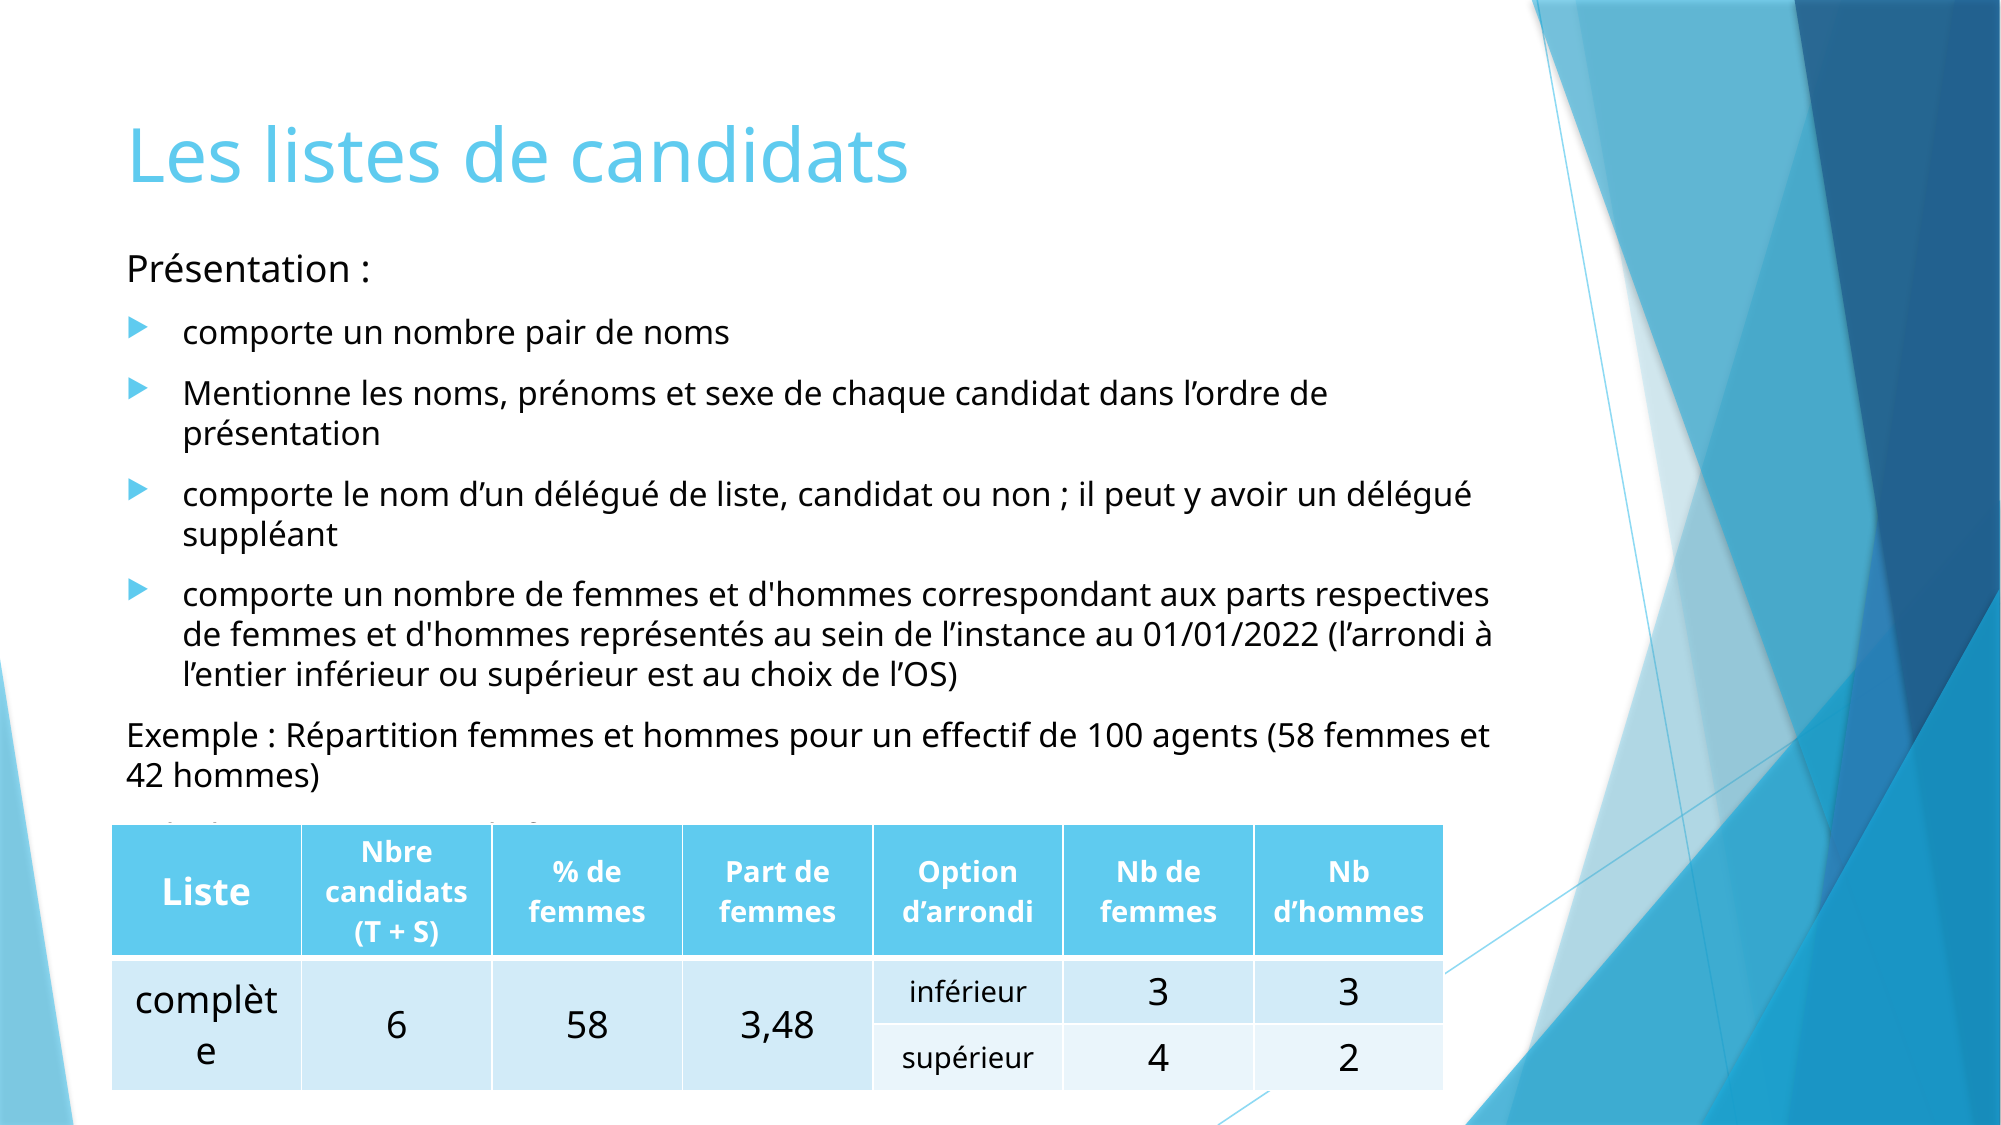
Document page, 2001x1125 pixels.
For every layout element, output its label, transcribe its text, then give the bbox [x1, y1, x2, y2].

table_cell 3,48 [683, 961, 872, 1090]
table_header Nb d’hommes [1255, 825, 1443, 955]
table_cell complète [112, 961, 301, 1090]
table_cell 3 [1064, 961, 1253, 1023]
table_cell 3 [1255, 961, 1443, 1023]
table_cell 6 [302, 961, 491, 1090]
table_header Liste [112, 825, 301, 955]
title Les listes de candidats [111, 99, 1522, 237]
table_cell supérieur [874, 1025, 1062, 1090]
table_header Part de femmes [683, 825, 872, 955]
table_cell 2 [1255, 1025, 1443, 1090]
table_header % de femmes [493, 825, 682, 955]
table_header Nbre candidats (T + S) [302, 825, 491, 955]
table_header Option d’arrondi [874, 825, 1062, 955]
table_cell 58 [493, 961, 682, 1090]
list Présentation : comporte un nombre pair de noms Mentionne les noms, prénoms et sexe de chaque candidat dans l’ordre de présentation comporte le nom d’un délégué de liste, candidat ou non ; il peut y avoir un délégué suppléant comporte un nombre de femmes et d'hommes correspondant aux parts respectives de femmes et d'hommes représentés au sein de l’instance au 01/01/2022 (l’arrondi à l’entier inférieur ou supérieur est au choix de l’OS) Exemple : Répartition femmes et hommes pour un effectif de 100 agents (58 femmes et 42 hommes) Calcul : 6 x 58% = 3,48 de femmes [111, 237, 1522, 875]
table_cell inférieur [874, 961, 1062, 1023]
table_header Nb de femmes [1064, 825, 1253, 955]
table_cell 4 [1064, 1025, 1253, 1090]
